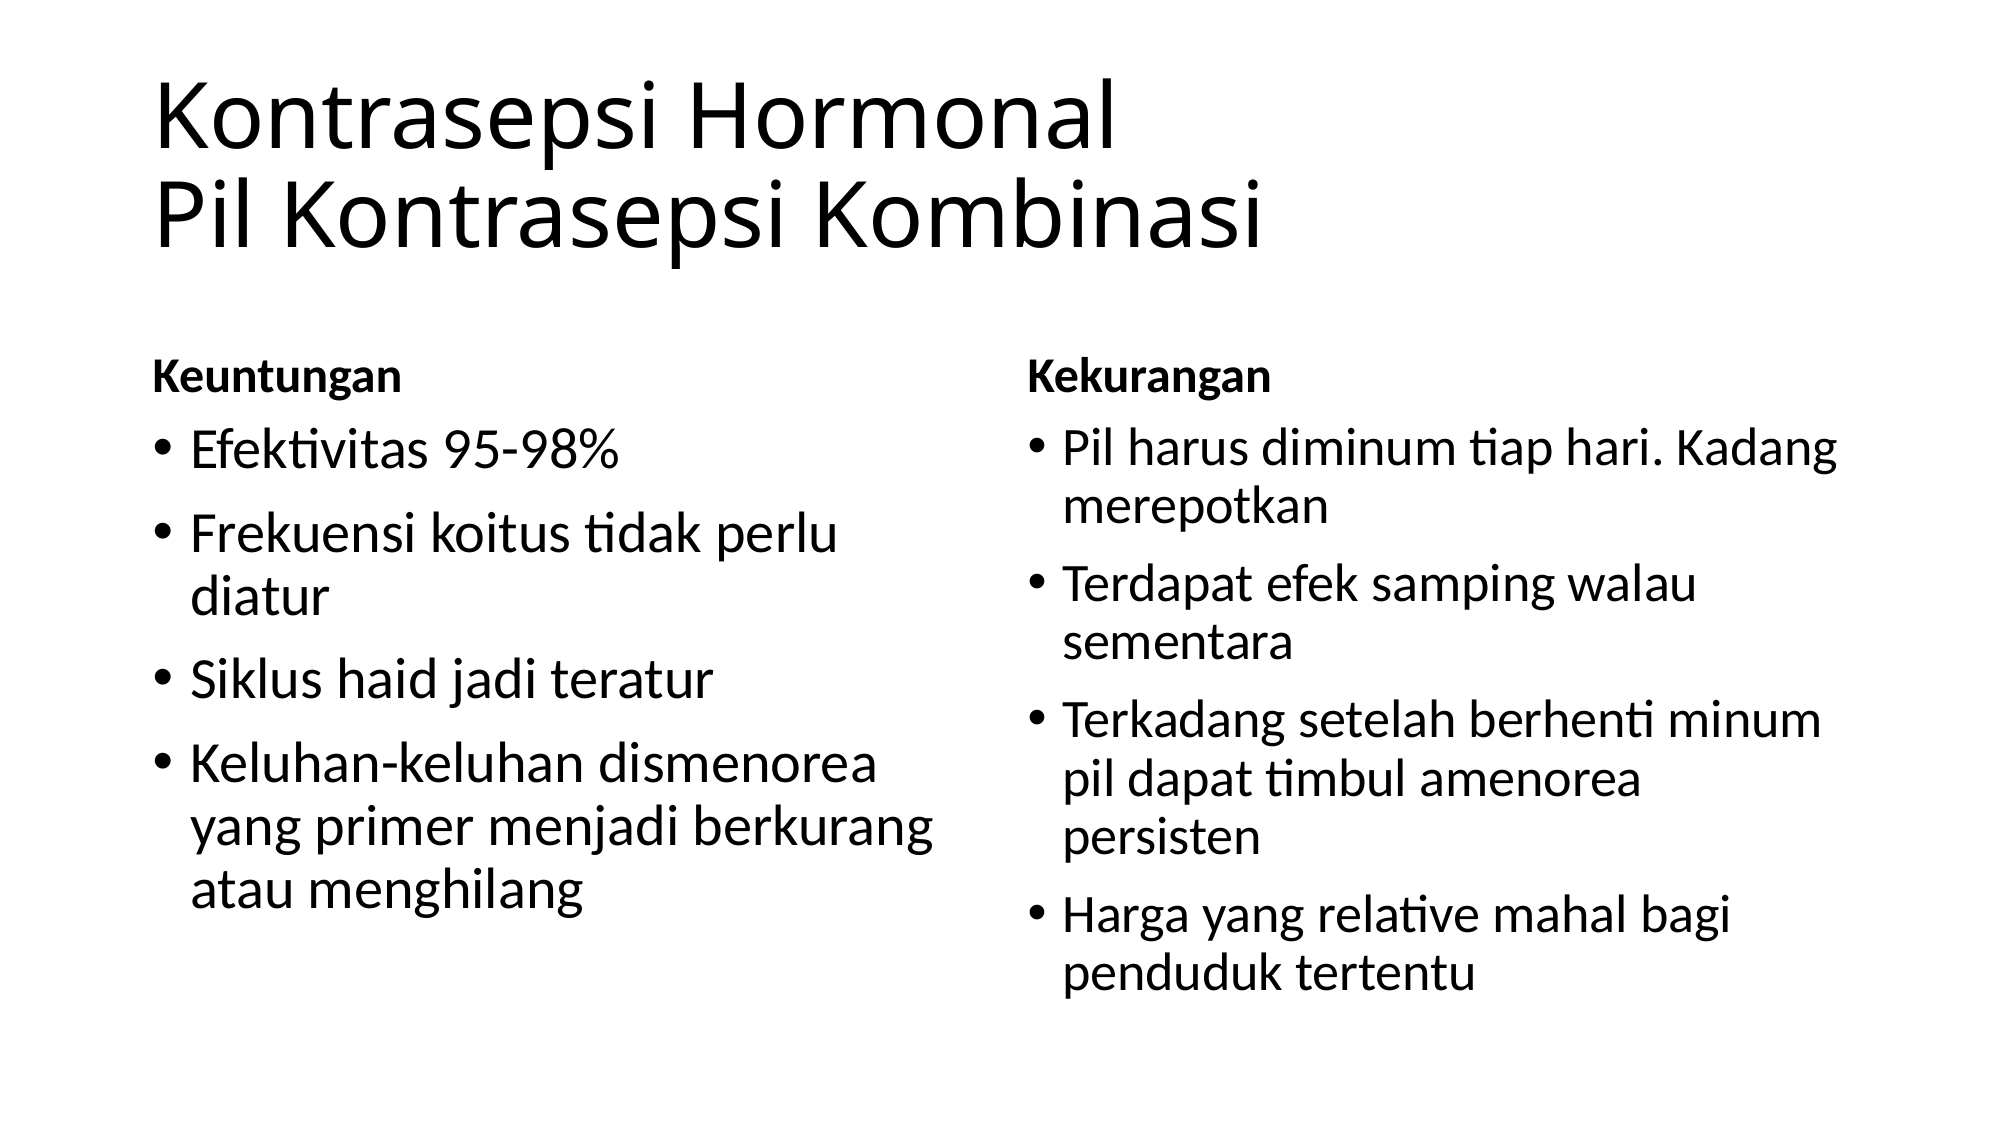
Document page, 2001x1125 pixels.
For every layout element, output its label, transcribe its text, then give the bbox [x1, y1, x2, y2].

title Kontrasepsi Hormonal Pil Kontrasepsi Kombinasi [137, 59, 1863, 278]
list Efektivitas 95-98% Frekuensi koitus tidak perlu diatur Siklus haid jadi teratur Keluhan-keluhan dismenorea yang primer menjadi berkurang atau menghilang [137, 410, 984, 1016]
list Pil harus diminum tiap hari. Kadang merepotkan Terdapat efek samping walau sementara Terkadang setelah berhenti minum pil dapat timbul amenorea persisten Harga yang relative mahal bagi penduduk tertentu [1012, 410, 1863, 1016]
list Kekurangan [1012, 275, 1863, 410]
list Keuntungan [137, 275, 984, 410]
